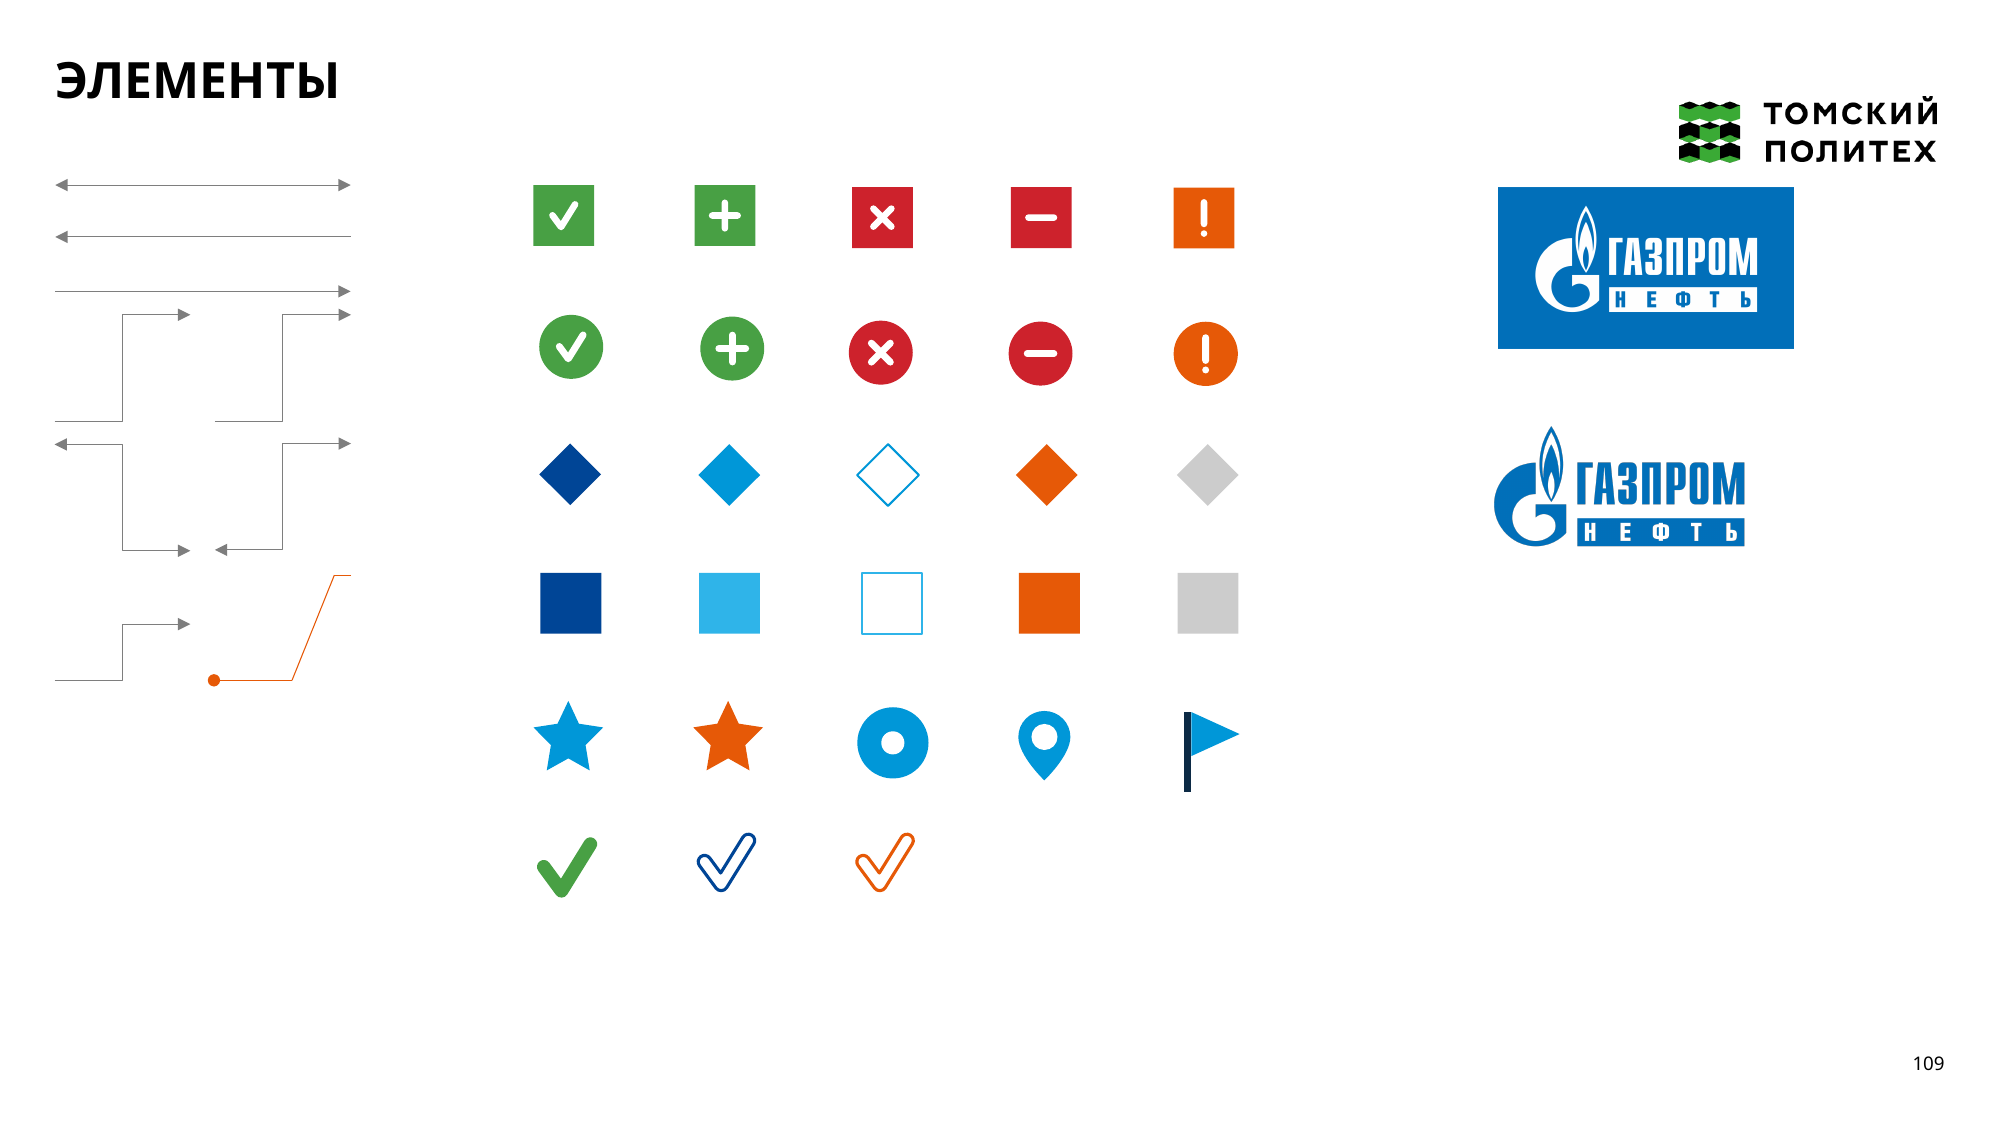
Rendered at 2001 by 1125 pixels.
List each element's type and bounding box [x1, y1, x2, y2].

text_box [1010, 186, 1072, 249]
slide_number [1431, 1034, 1960, 1095]
text_box [1013, 442, 1080, 509]
picture [1452, 405, 1786, 588]
text_box [698, 834, 755, 891]
text_box [1173, 187, 1235, 249]
text_box [537, 441, 604, 508]
text_box [1018, 710, 1071, 781]
text_box [213, 574, 352, 681]
text_box [533, 700, 604, 771]
text_box [848, 320, 913, 385]
text_box [54, 623, 191, 681]
text_box [538, 314, 604, 380]
text_box [540, 572, 602, 634]
text_box [533, 184, 595, 247]
text_box [700, 316, 765, 381]
text_box [1174, 442, 1241, 509]
text_box [856, 834, 914, 891]
text_box [1173, 321, 1239, 387]
text_box [699, 572, 760, 634]
text_box [696, 442, 763, 509]
text_box [851, 186, 913, 249]
text_box [1018, 572, 1080, 634]
text_box [69, 299, 176, 566]
text_box [694, 184, 756, 247]
text_box [693, 700, 764, 771]
picture [1498, 187, 1795, 349]
text_box [214, 314, 352, 422]
text_box [537, 837, 598, 898]
text_box [861, 572, 923, 634]
text_box [55, 48, 1857, 110]
picture [1679, 96, 1937, 163]
text_box [1187, 711, 1240, 790]
text_box [857, 706, 929, 779]
text_box [1177, 572, 1239, 634]
text_box [1008, 321, 1073, 386]
text_box [214, 443, 352, 551]
text_box [855, 442, 921, 509]
